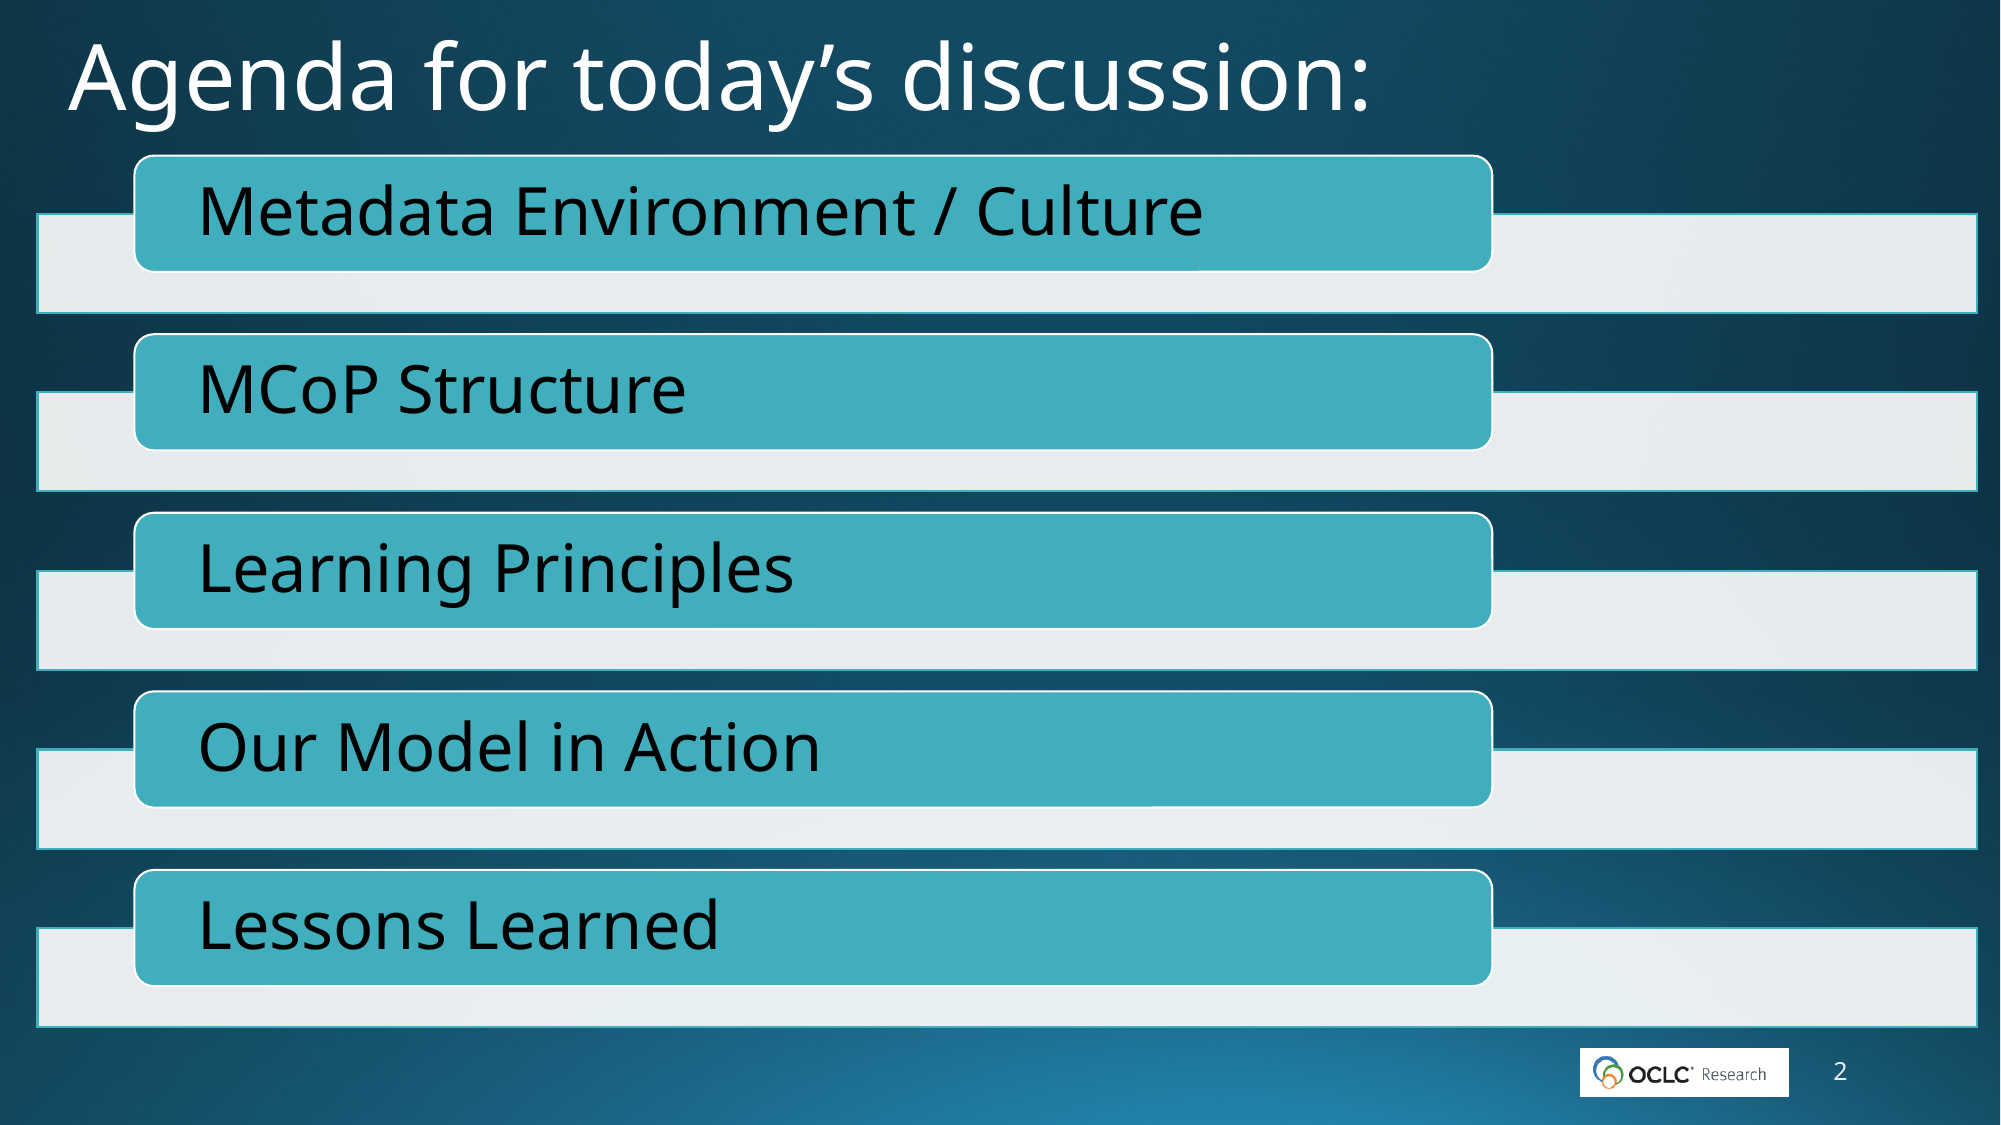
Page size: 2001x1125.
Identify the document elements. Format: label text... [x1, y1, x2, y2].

text_box Agenda for today’s discussion: [54, 11, 1427, 137]
picture [0, 0, 2001, 1125]
slide_number 2 [1412, 1042, 1863, 1103]
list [37, 145, 1978, 1038]
